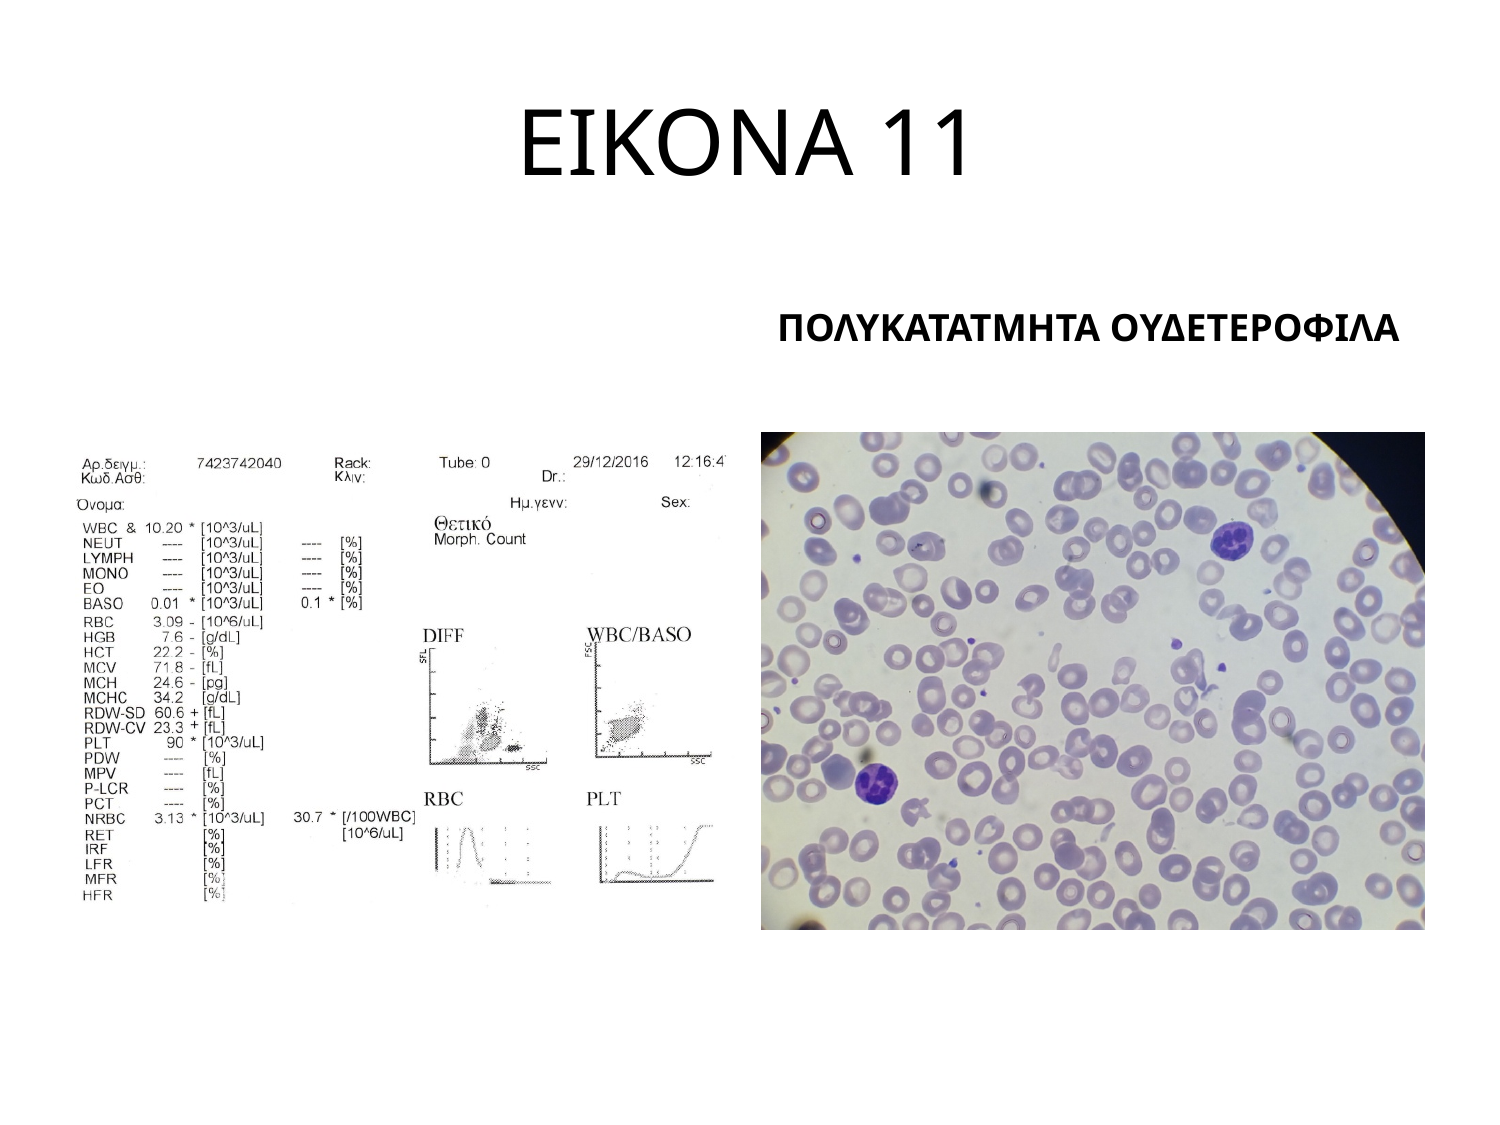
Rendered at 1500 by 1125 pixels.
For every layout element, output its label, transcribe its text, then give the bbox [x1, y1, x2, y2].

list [761, 431, 1426, 930]
title ΕΙΚΟΝΑ 11 [75, 45, 1425, 233]
list ΠΟΛΥΚΑΤΑΤΜΗΤΑ ΟΥΔΕΤΕΡΟΦΙΛΑ [761, 251, 1425, 357]
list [74, 452, 738, 910]
